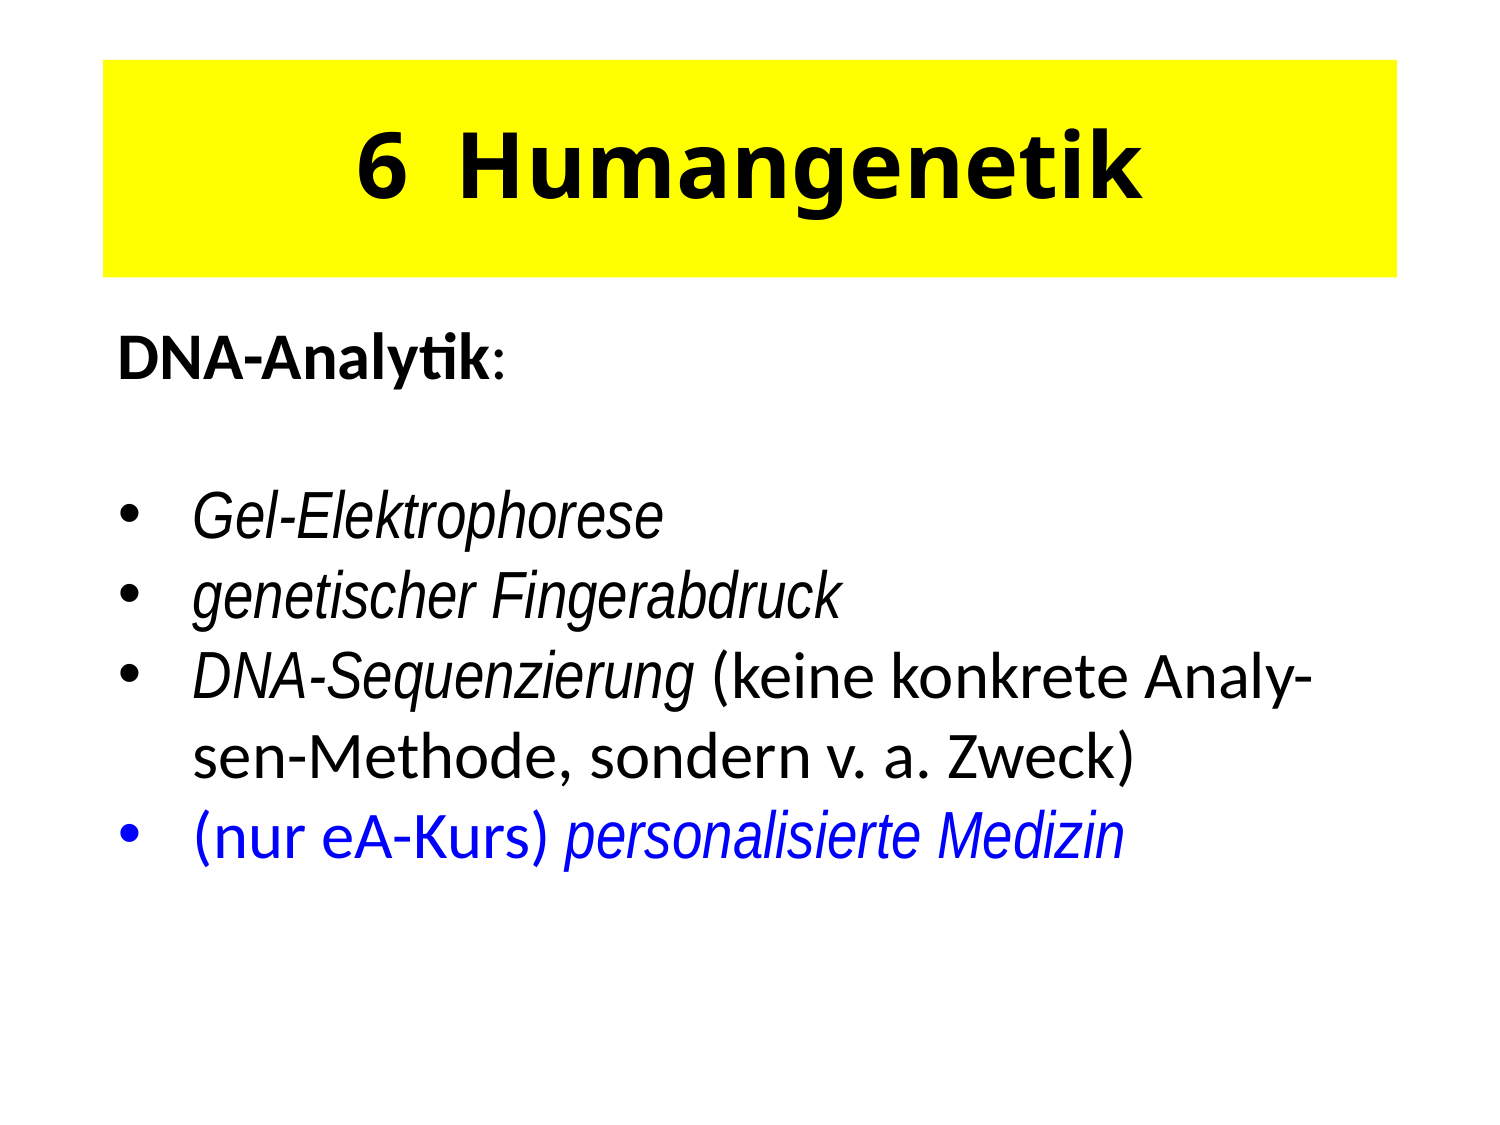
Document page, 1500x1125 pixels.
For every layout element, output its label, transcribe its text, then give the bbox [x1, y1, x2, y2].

title 6 Humangenetik [103, 59, 1397, 278]
text_box DNA-Analytik: Gel-Elektrophorese genetischer Fingerabdruck DNA-Sequenzierung (keine konkrete Analy-sen-Methode, sondern v. a. Zweck) (nur eA-Kurs) personalisierte Medizin [103, 305, 1397, 880]
